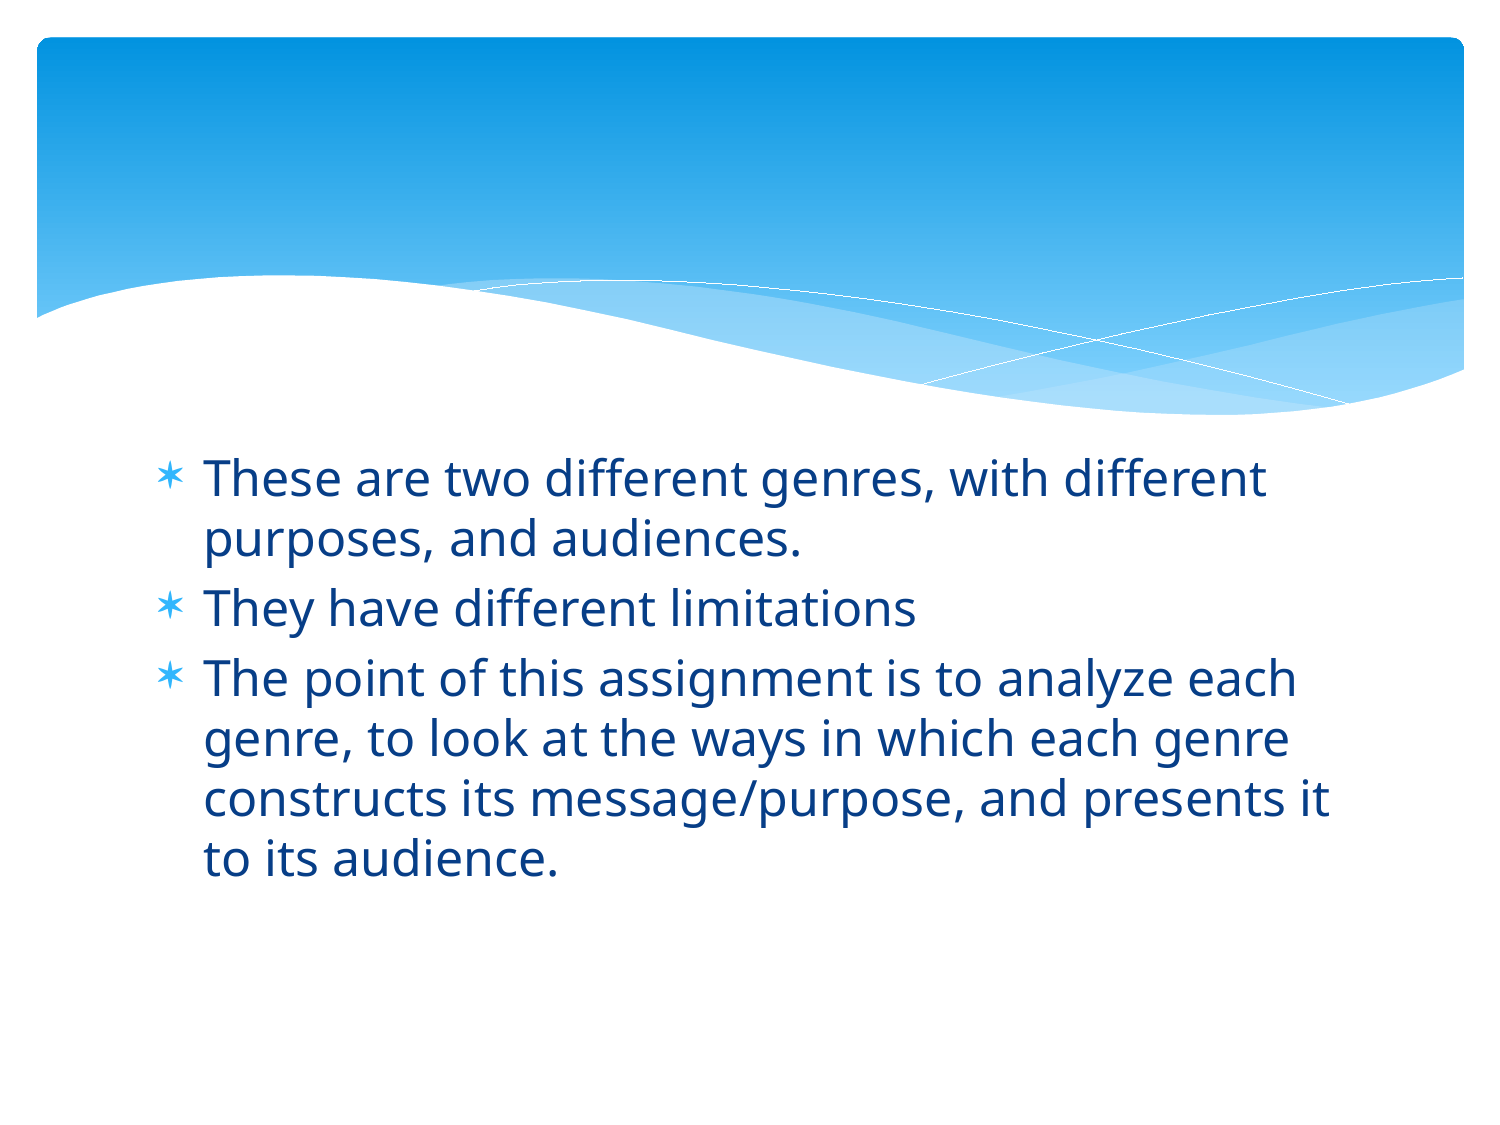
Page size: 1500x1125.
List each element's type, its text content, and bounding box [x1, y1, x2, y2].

list These are two different genres, with different purposes, and audiences. They have different limitations The point of this assignment is to analyze each genre, to look at the ways in which each genre constructs its message/purpose, and presents it to its audience. [143, 438, 1359, 1005]
